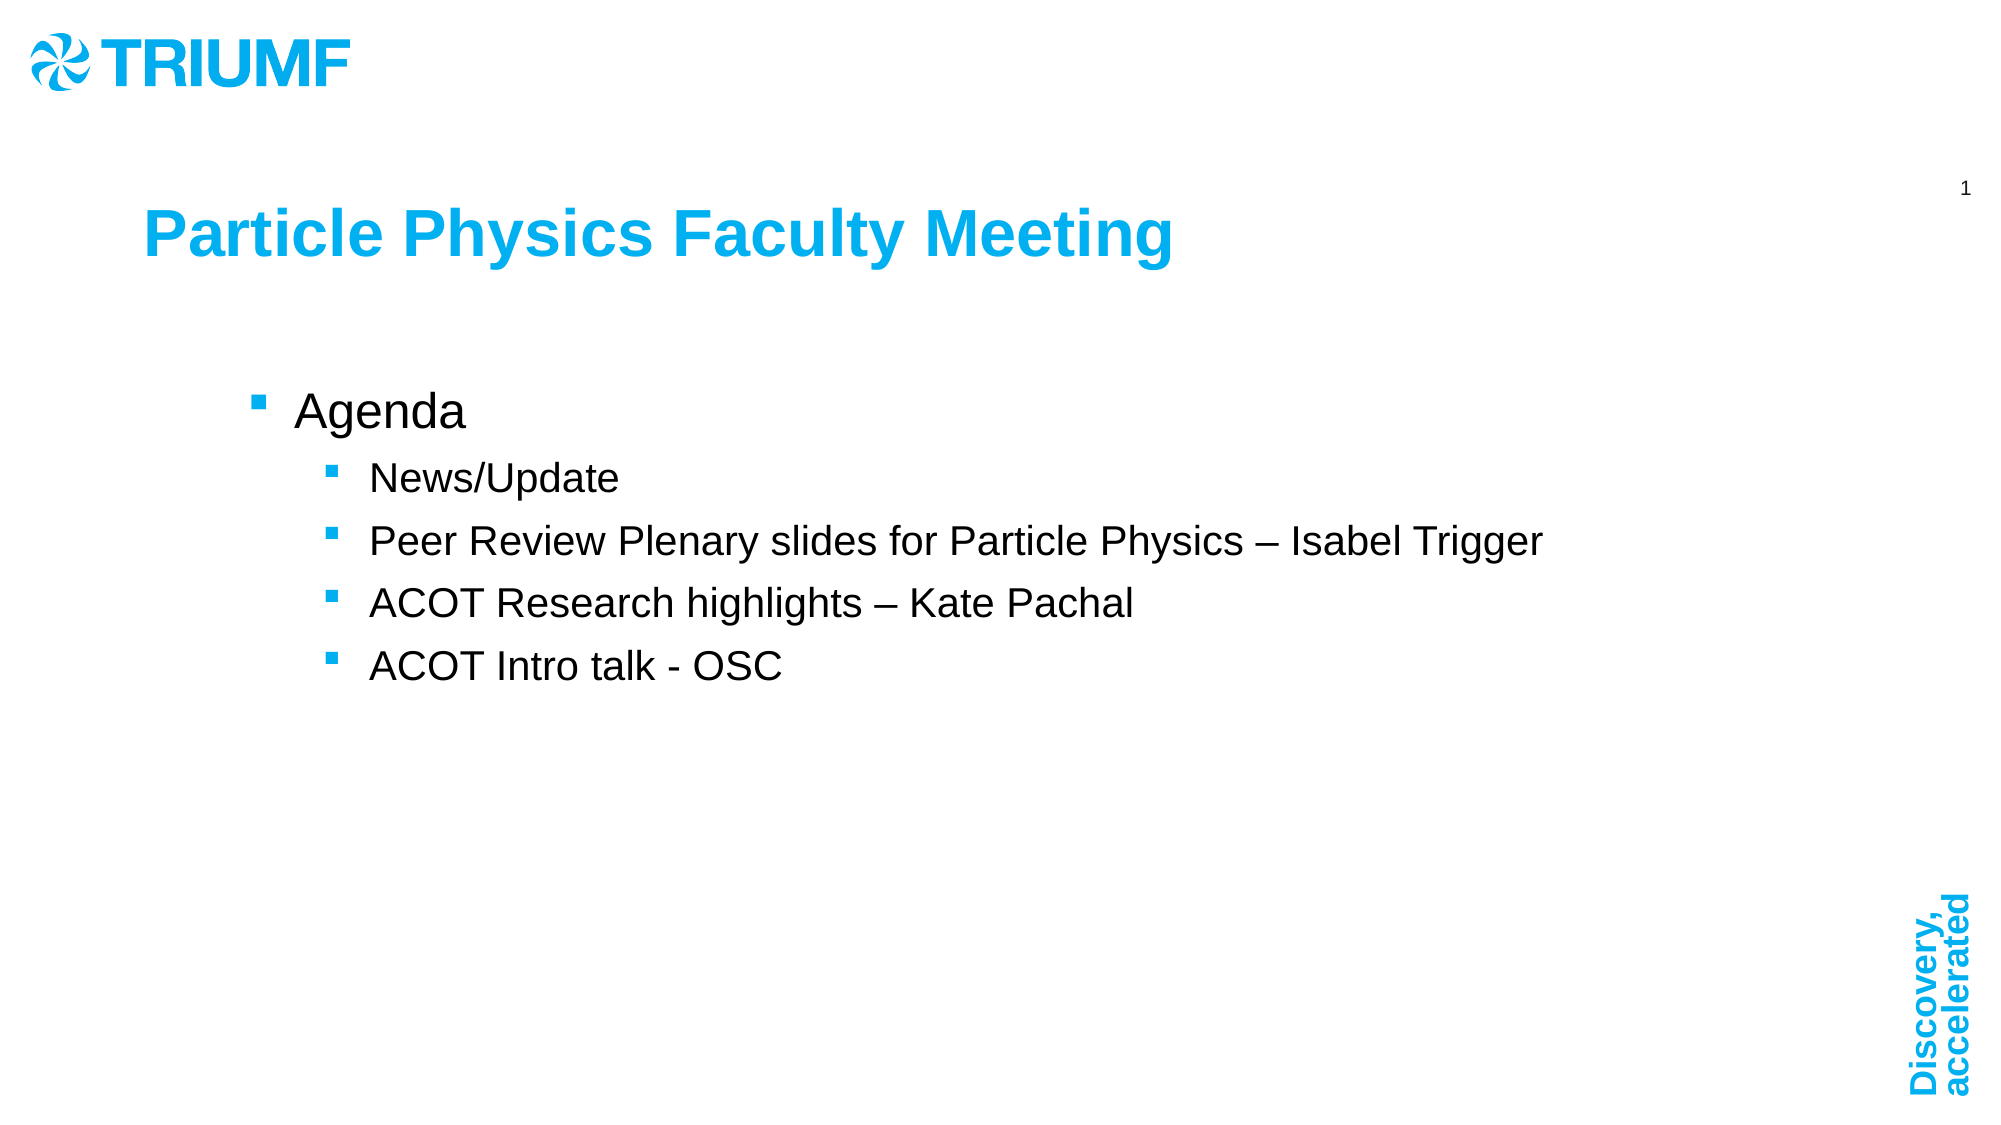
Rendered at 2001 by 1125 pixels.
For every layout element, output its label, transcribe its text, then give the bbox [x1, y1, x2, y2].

picture [30, 33, 350, 91]
title Particle Physics Faculty Meeting [128, 191, 1872, 305]
text_box Agenda News/Update Peer Review Plenary slides for Particle Physics – Isabel Trigger ACOT Research highlights – Kate Pachal ACOT Intro talk - OSC [232, 371, 2000, 747]
